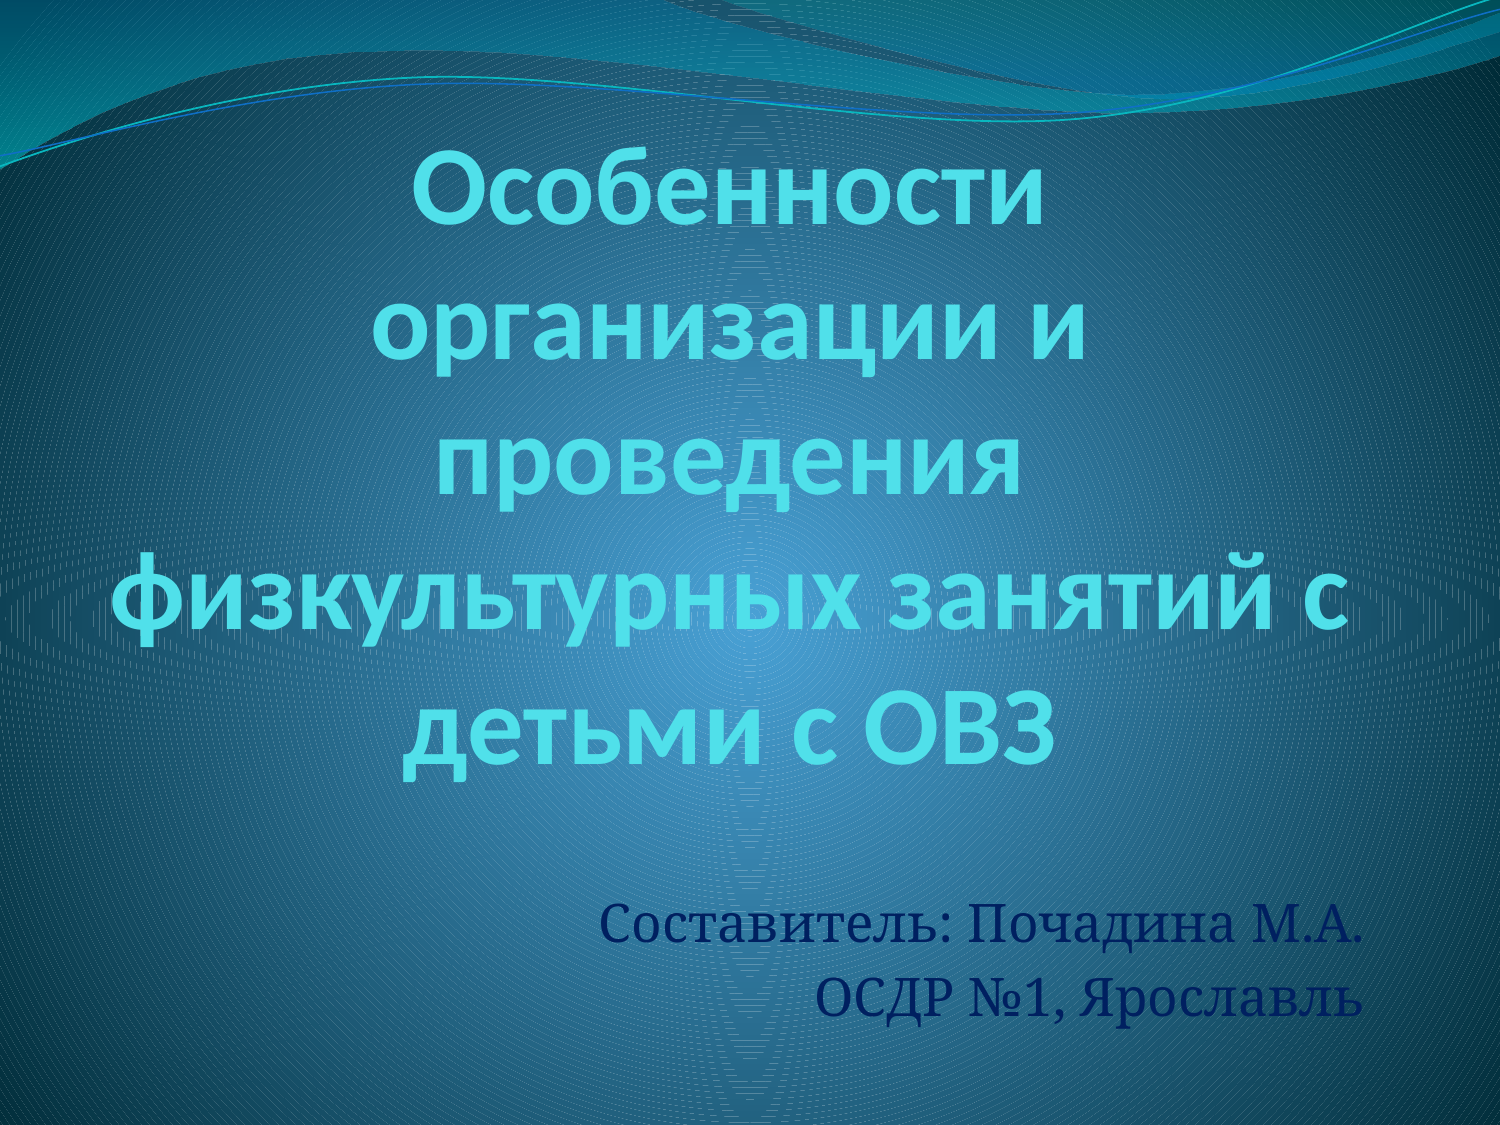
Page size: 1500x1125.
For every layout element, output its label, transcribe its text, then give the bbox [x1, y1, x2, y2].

title Особенности организации и проведения физкультурных занятий с детьми с ОВЗ [87, 113, 1376, 787]
subtitle Составитель: Почадина М.А. ОСДР №1, Ярославль [87, 881, 1376, 1035]
